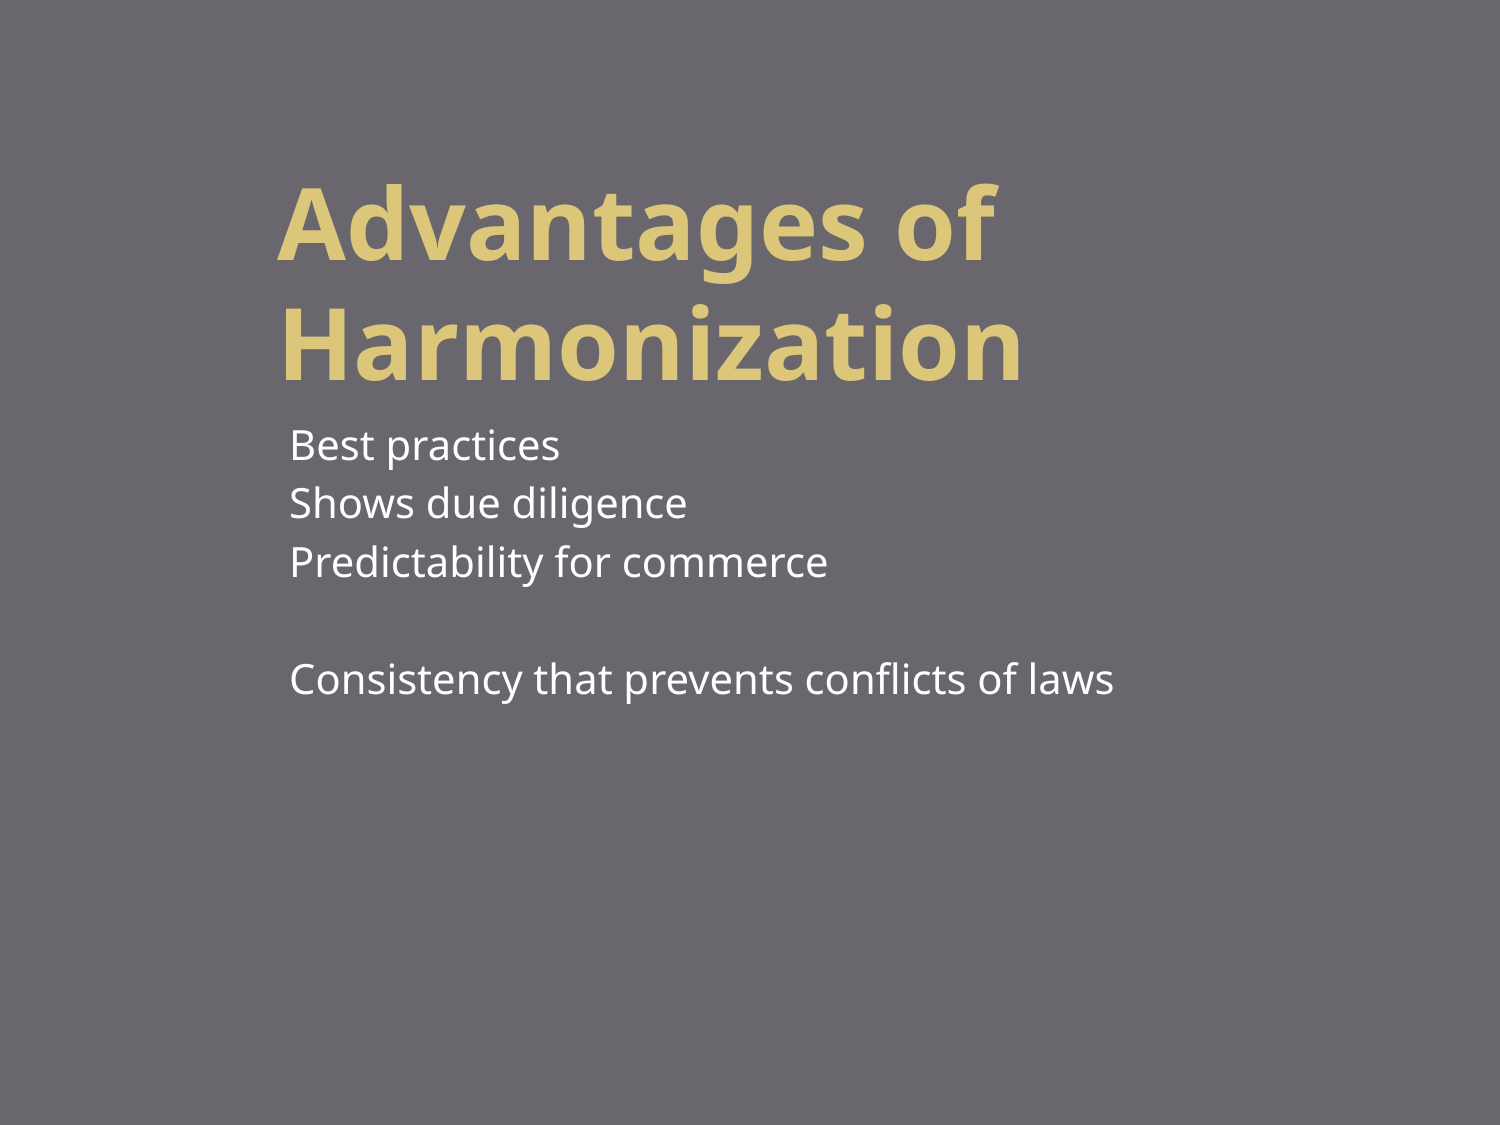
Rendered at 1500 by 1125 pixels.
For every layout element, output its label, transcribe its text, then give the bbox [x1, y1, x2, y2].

list Best practices Shows due diligence Predictability for commerce Consistency that prevents conflicts of laws [262, 411, 1282, 870]
title Advantages of Harmonization [262, 99, 1425, 400]
